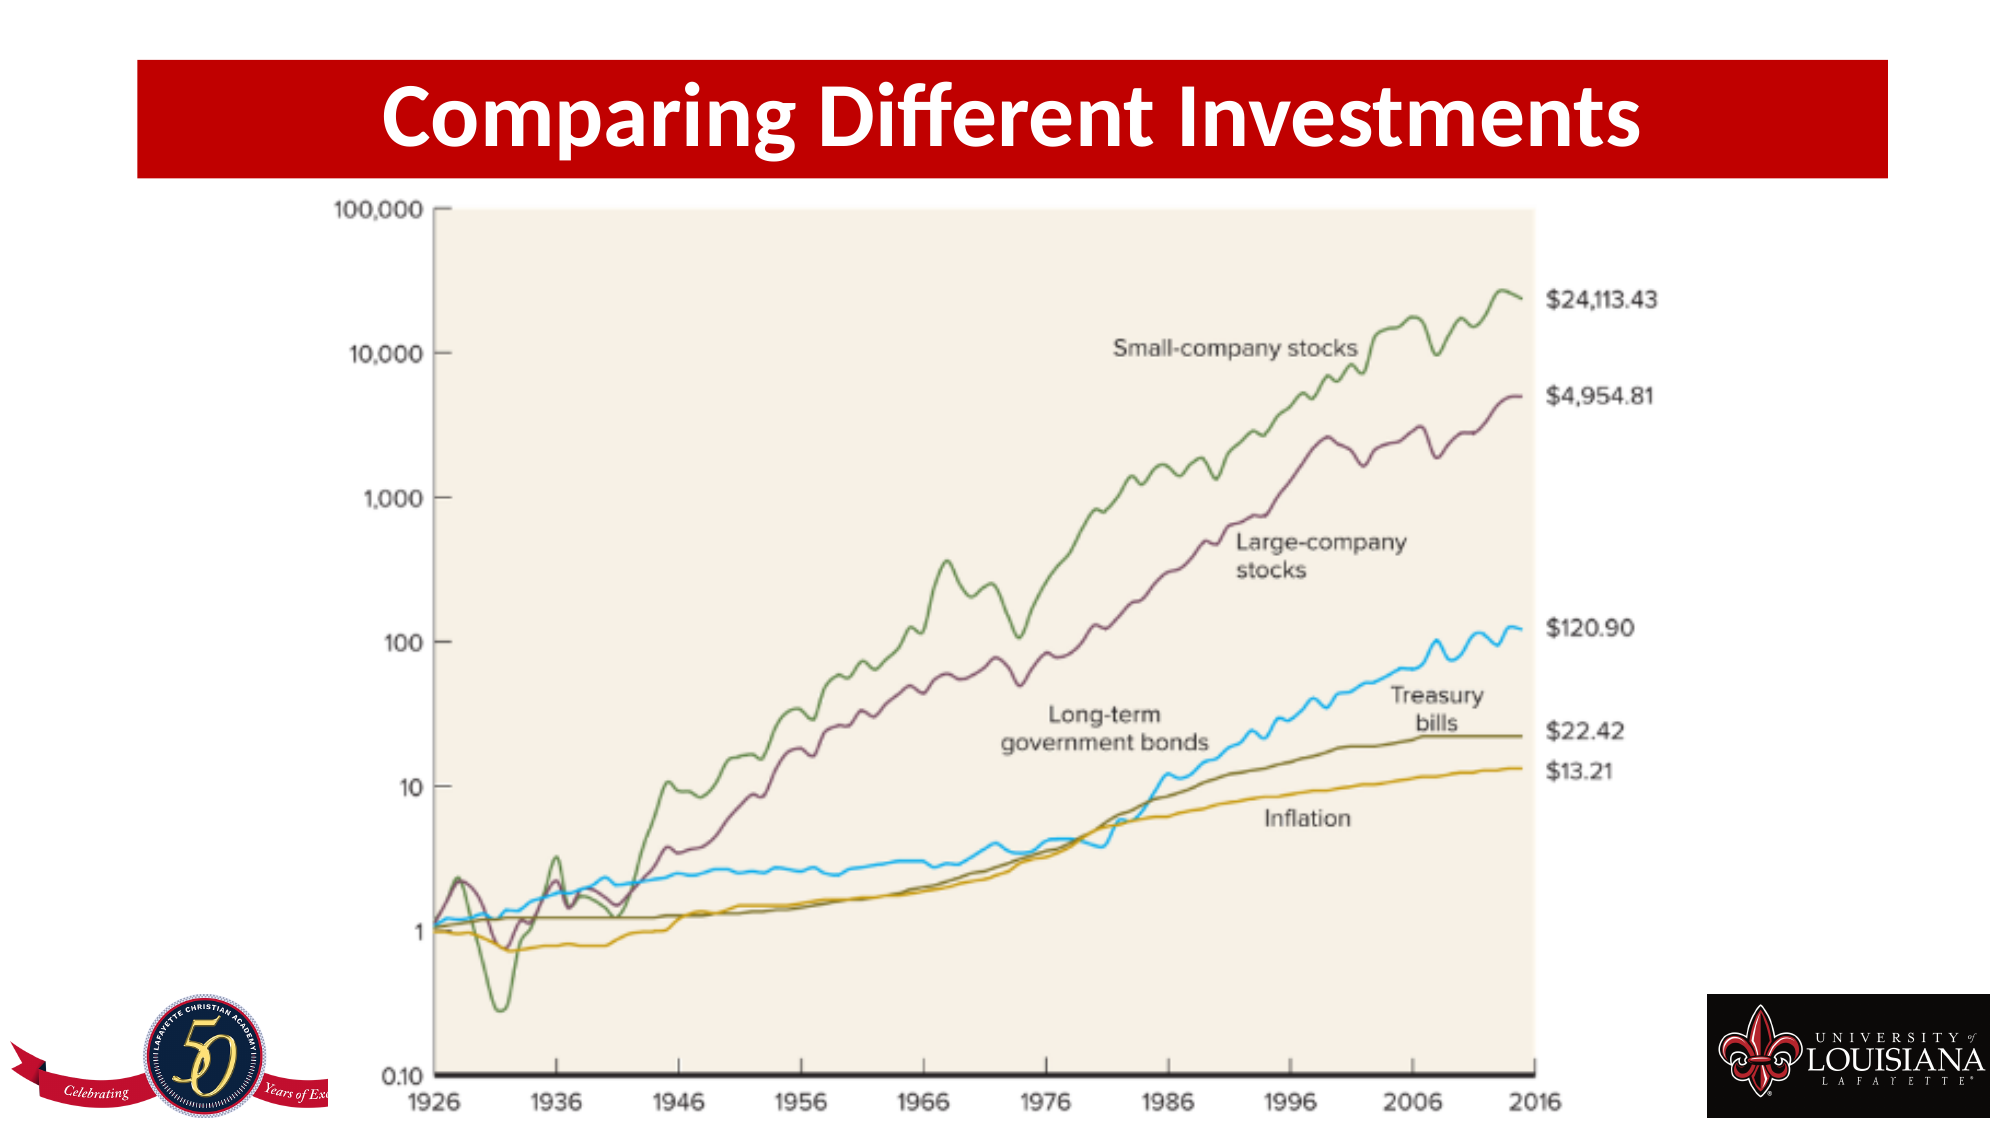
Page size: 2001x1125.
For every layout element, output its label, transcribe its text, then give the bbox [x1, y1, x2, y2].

picture [10, 182, 1672, 1125]
text_box Comparing Different Investments [137, 59, 1888, 179]
picture [1707, 994, 1990, 1118]
